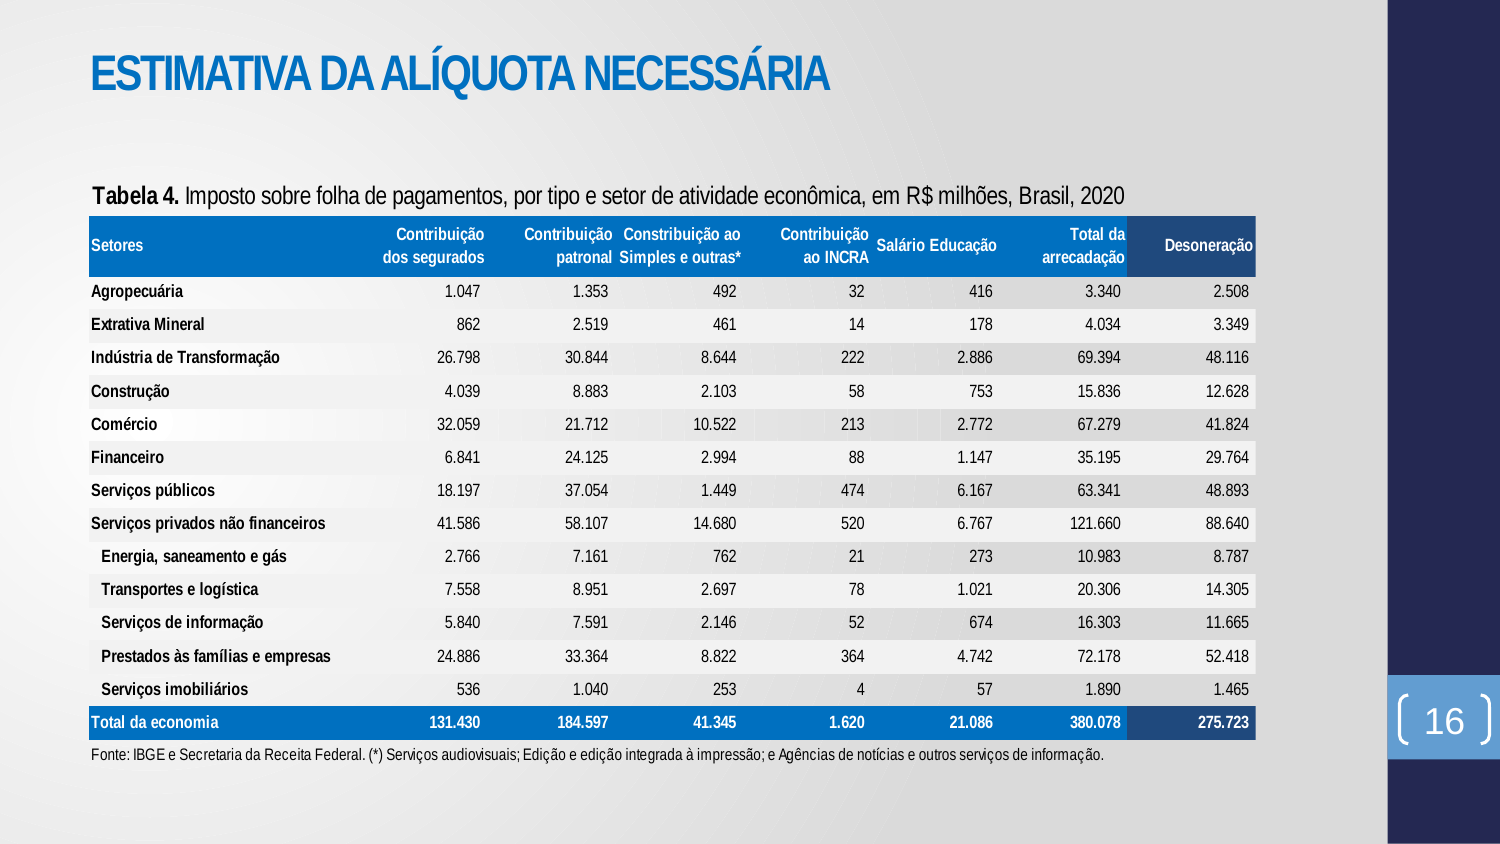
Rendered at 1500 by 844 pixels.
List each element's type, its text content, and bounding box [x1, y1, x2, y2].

picture [87, 171, 1258, 775]
title ESTIMATIVA DA ALÍQUOTA NECESSÁRIA [75, 0, 1325, 141]
slide_number 16 [1397, 693, 1492, 746]
